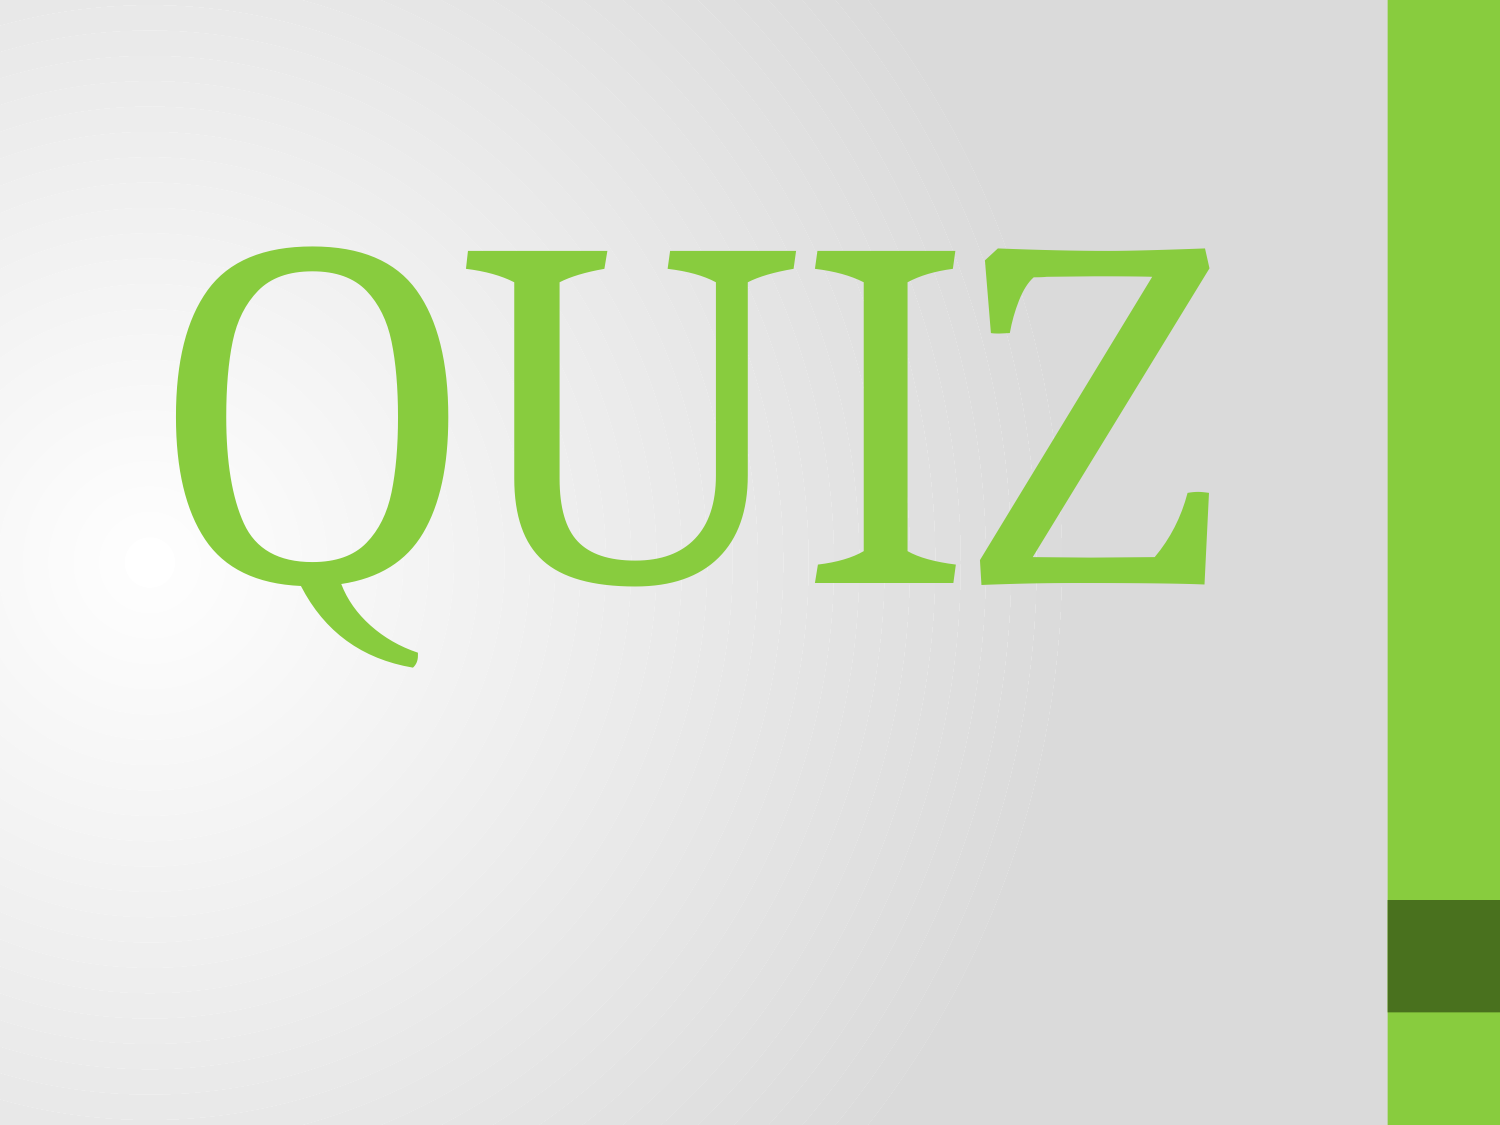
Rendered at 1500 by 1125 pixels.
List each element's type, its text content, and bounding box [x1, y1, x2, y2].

title QUIZ [1, 290, 1385, 479]
